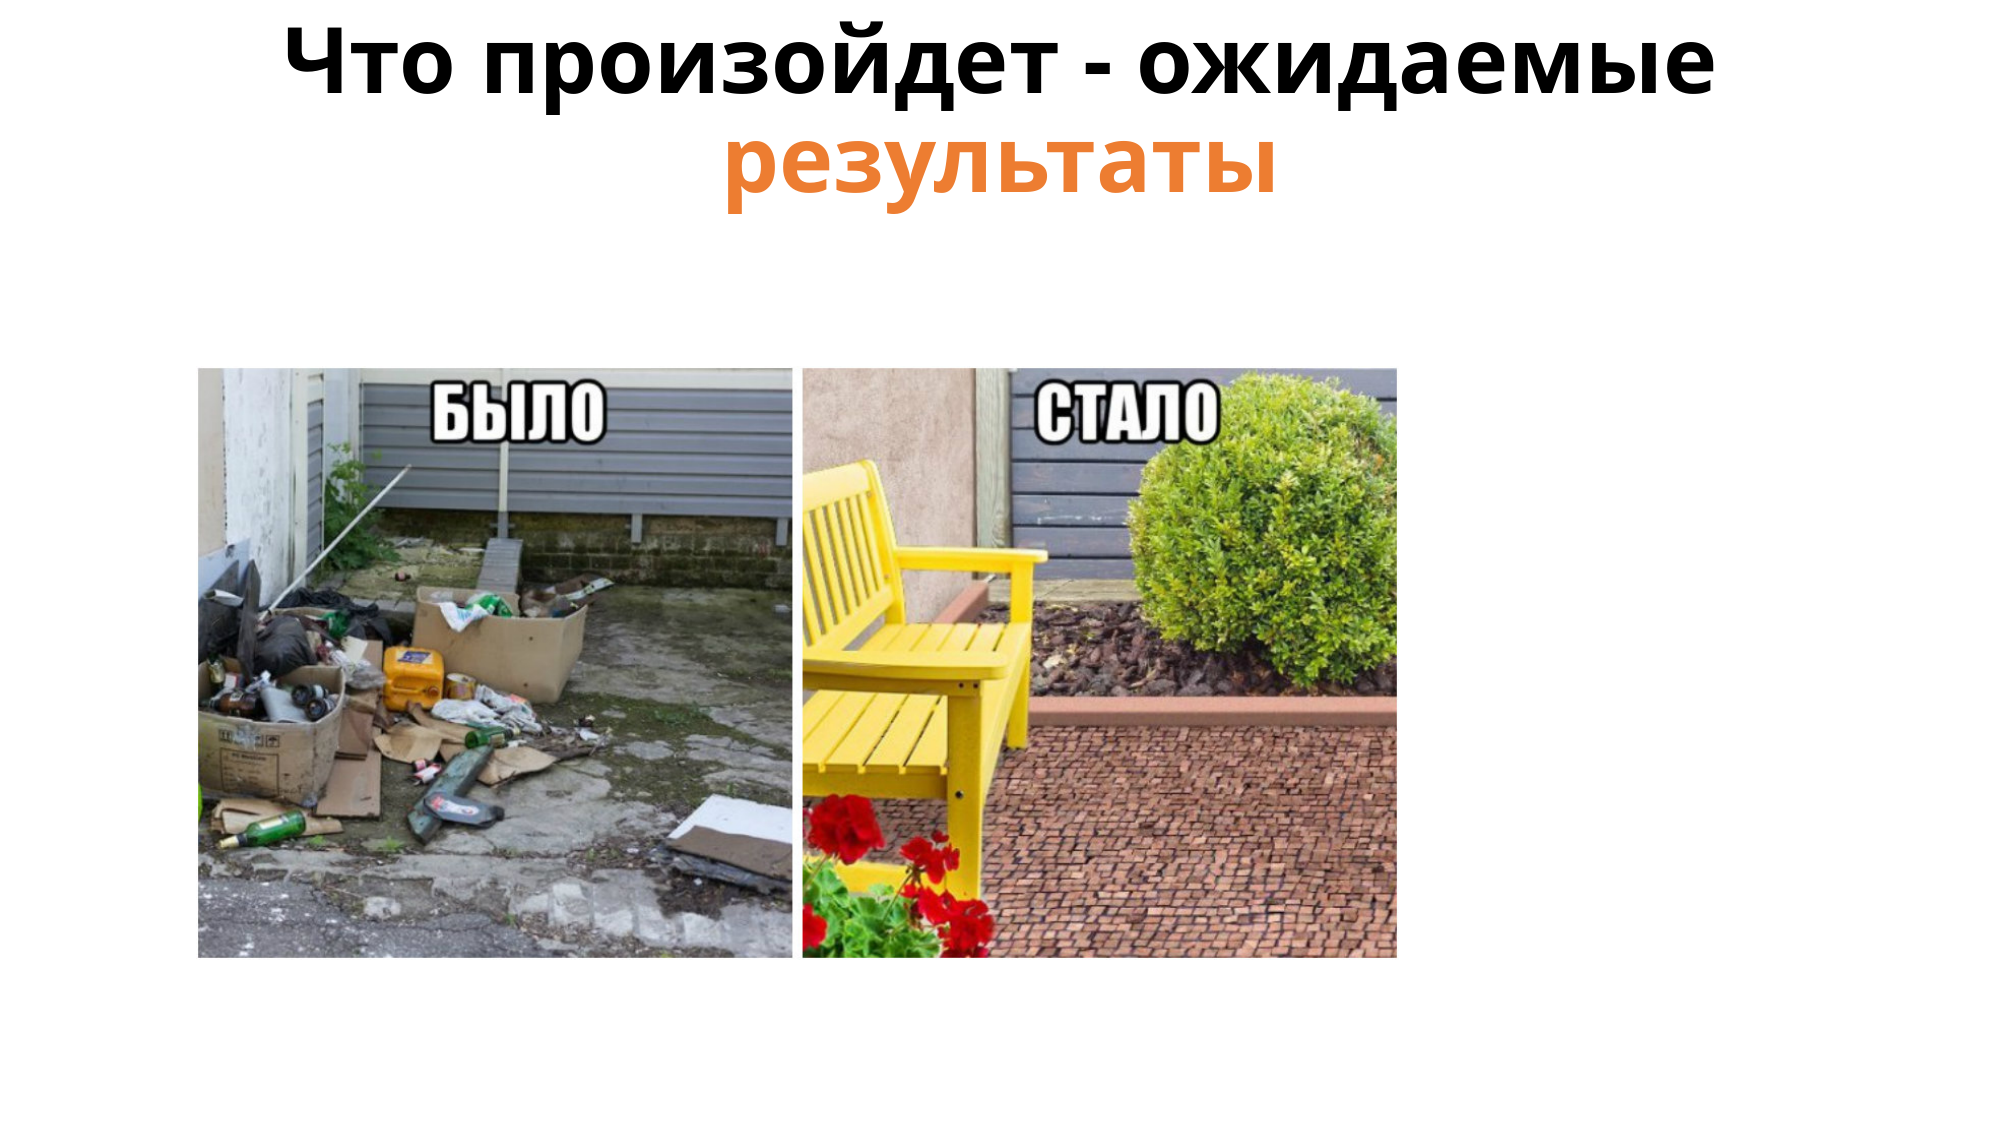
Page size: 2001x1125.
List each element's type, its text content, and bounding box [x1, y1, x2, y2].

picture [188, 358, 1407, 968]
title Что произойдет - ожидаемые результаты [138, 60, 1864, 278]
